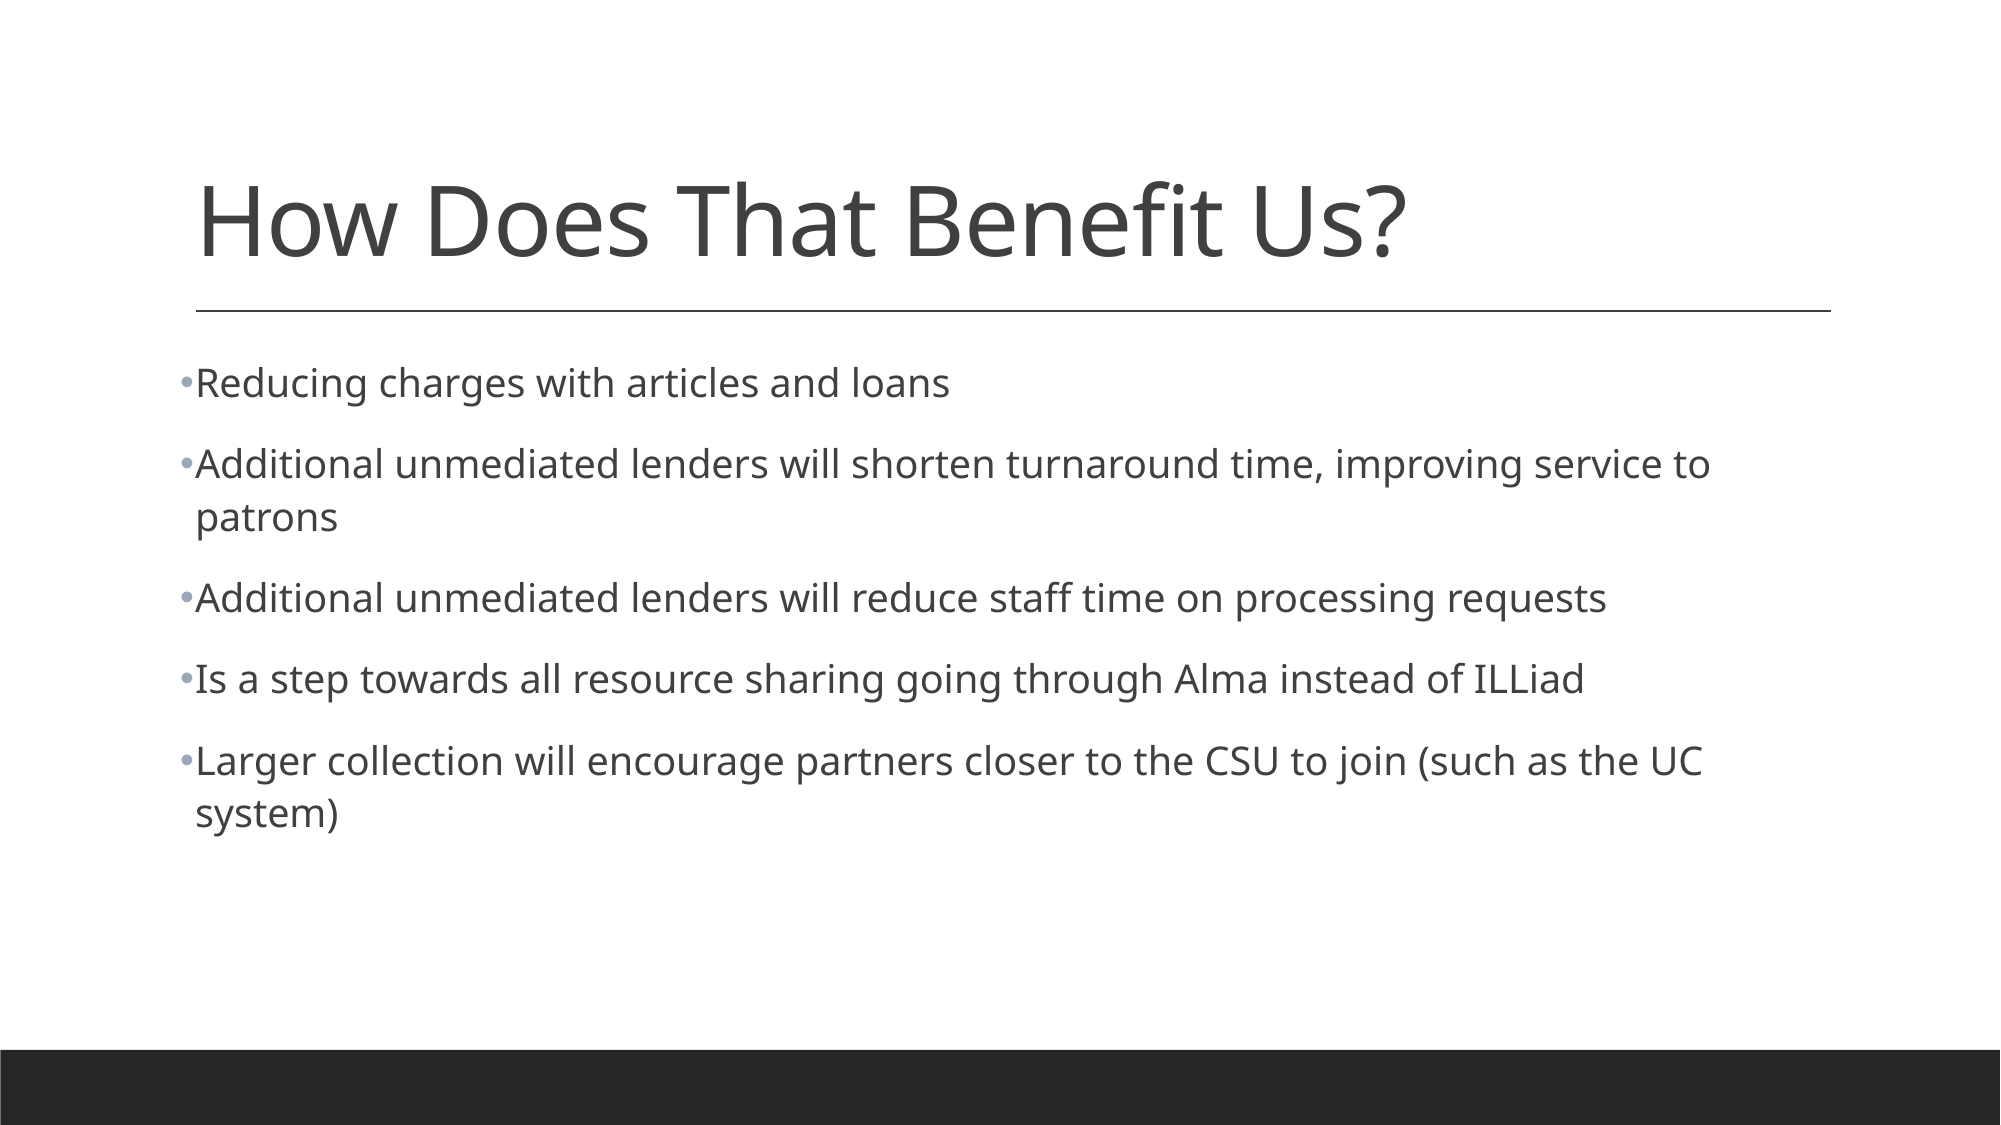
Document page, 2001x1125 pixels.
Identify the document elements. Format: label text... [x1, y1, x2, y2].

list Reducing charges with articles and loans Additional unmediated lenders will shorten turnaround time, improving service to patrons Additional unmediated lenders will reduce staff time on processing requests Is a step towards all resource sharing going through Alma instead of ILLiad Larger collection will encourage partners closer to the CSU to join (such as the UC system) [180, 345, 1830, 963]
title How Does That Benefit Us? [180, 47, 1830, 285]
